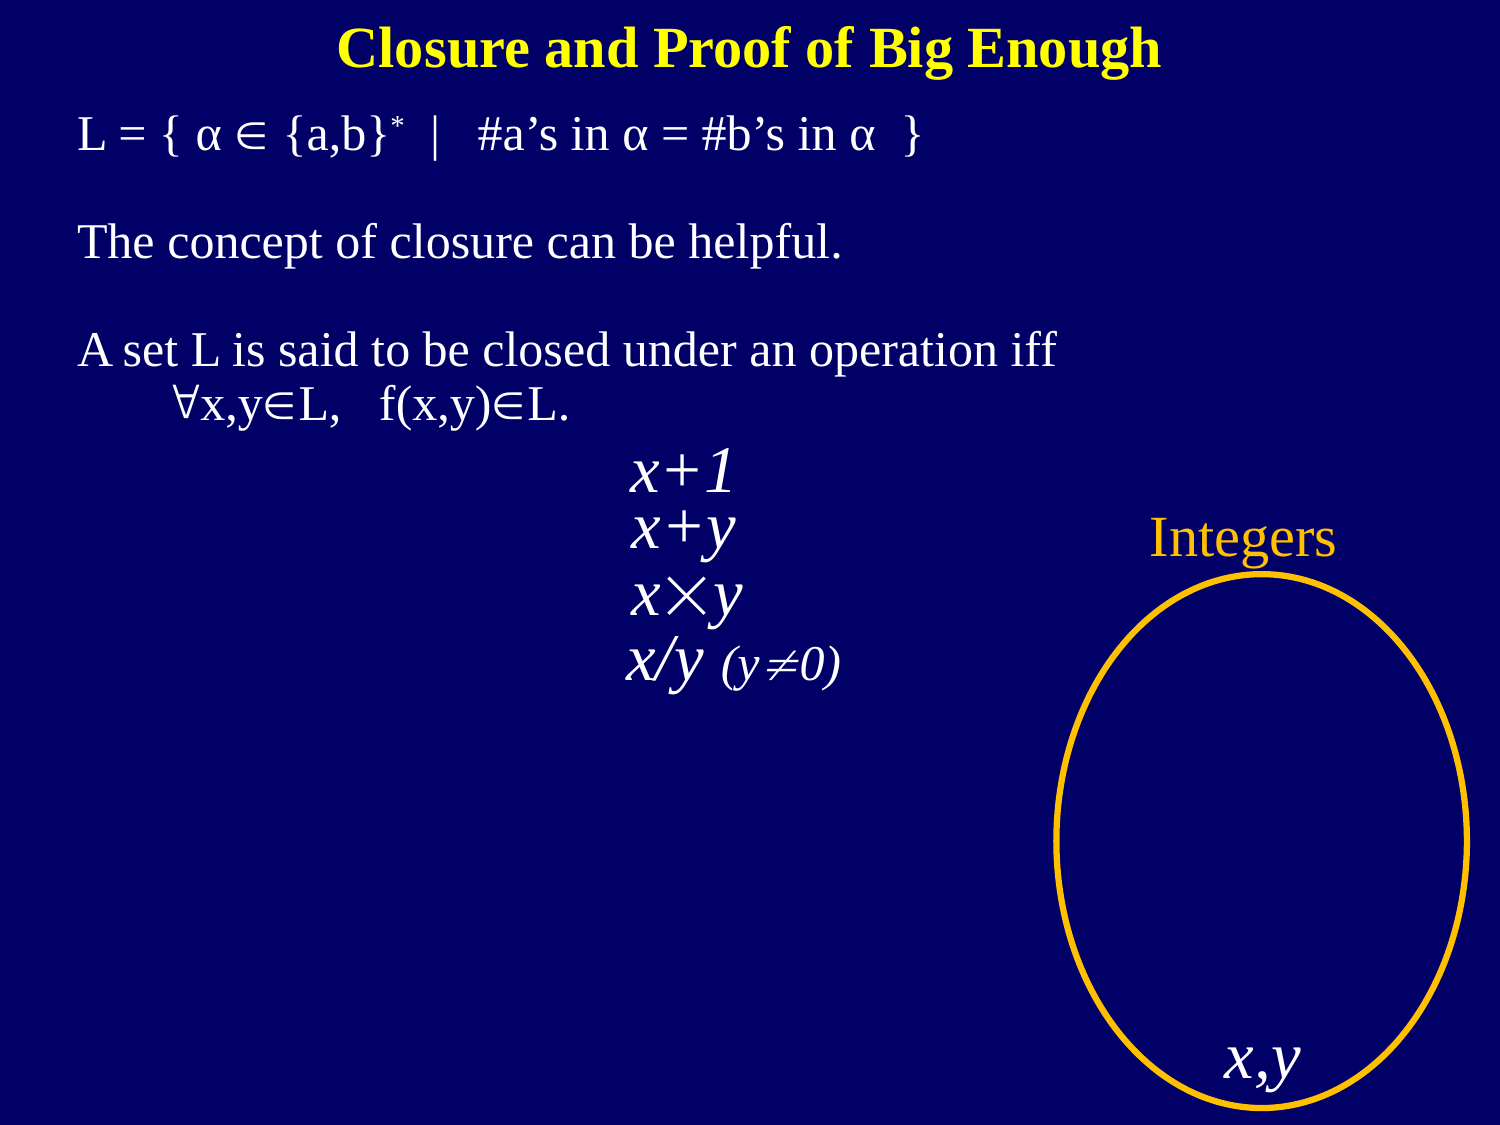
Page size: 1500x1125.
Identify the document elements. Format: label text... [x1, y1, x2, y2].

text_box L = { α  {a,b}* | #a’s in α = #b’s in α } The concept of closure can be helpful. A set L is said to be closed under an operation iff x,yL, f(x,y)L. [62, 99, 1459, 439]
text_box x+y [617, 514, 752, 541]
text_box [837, 490, 1500, 1109]
text_box x/y (y0) [611, 606, 832, 701]
text_box x+1 [615, 418, 754, 514]
text_box xy [616, 541, 768, 606]
text_box Closure and Proof of Big Enough [112, 0, 1388, 99]
